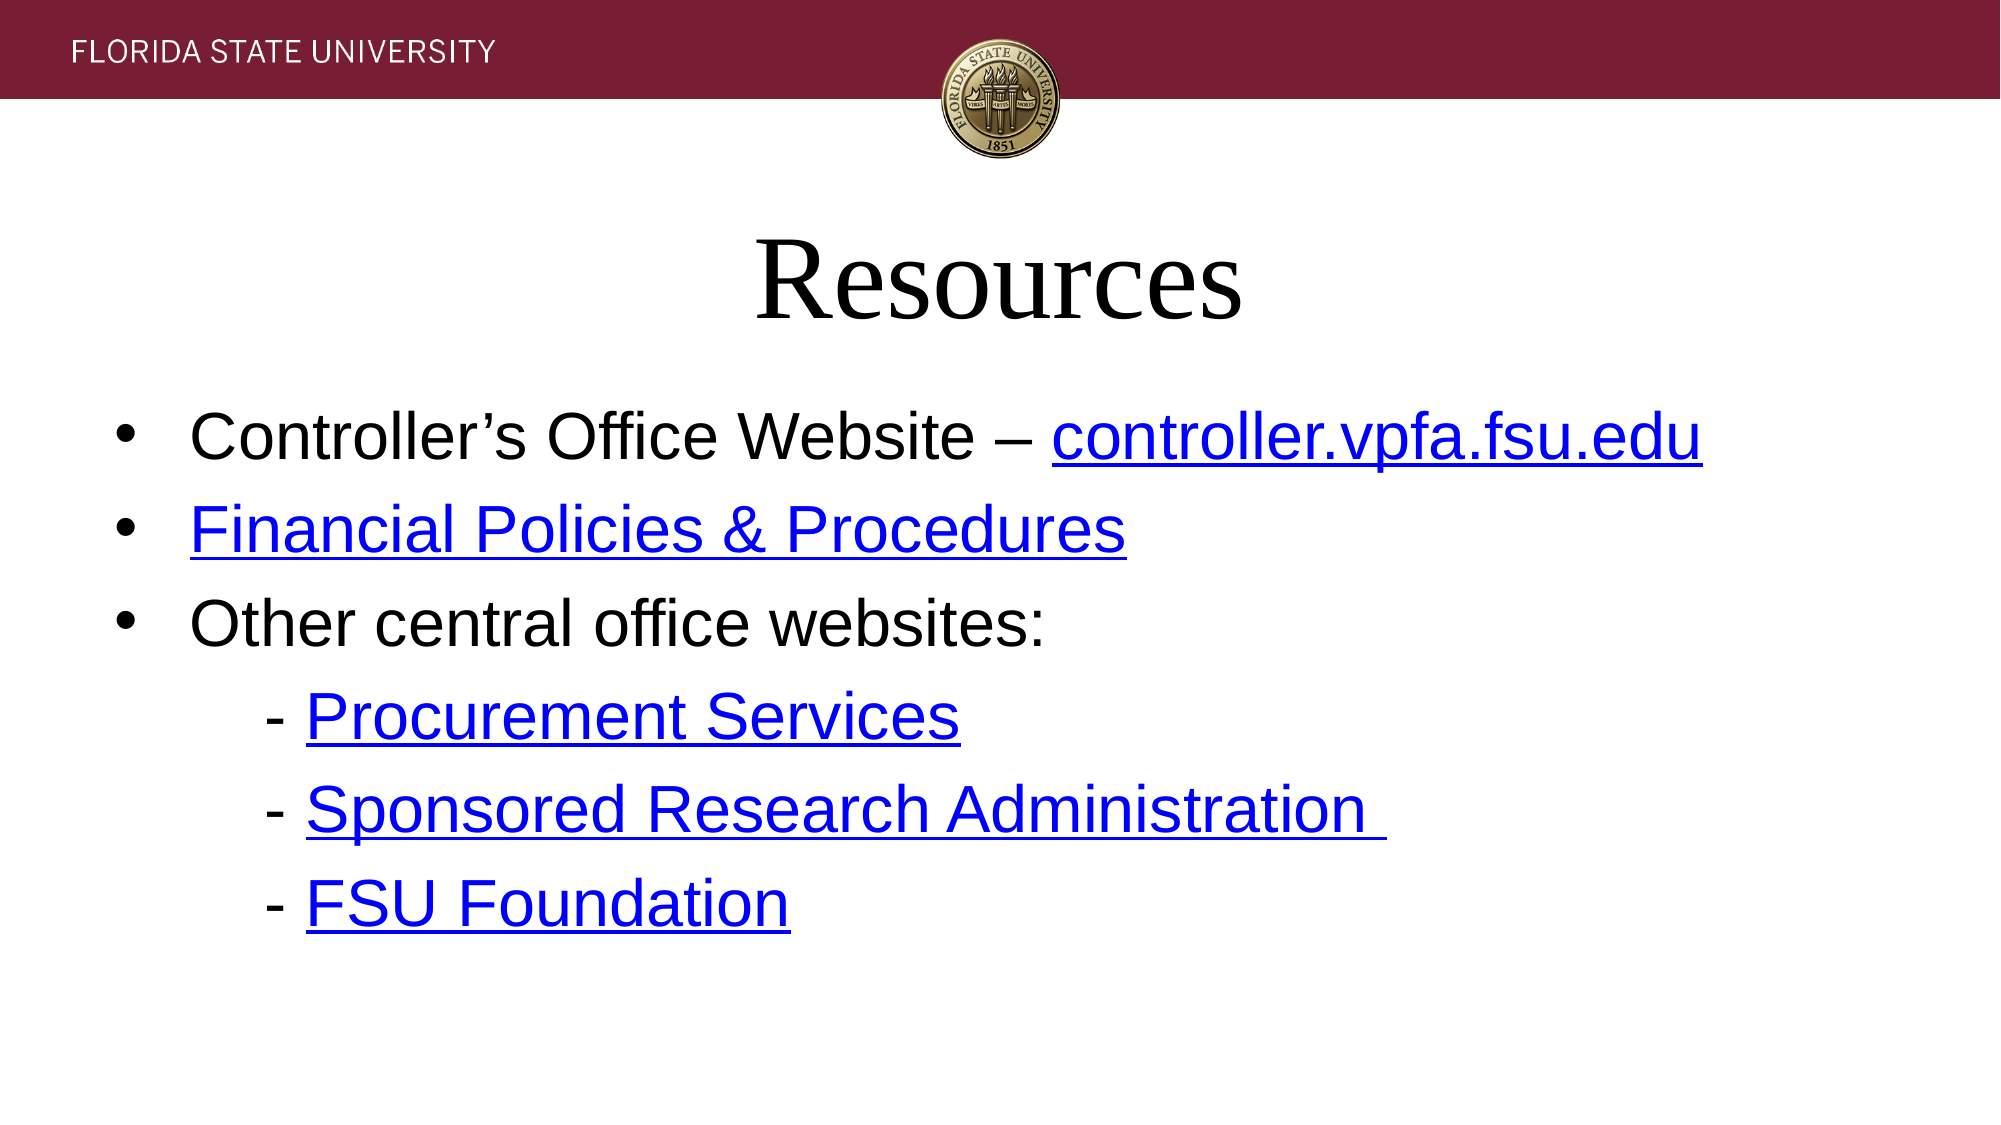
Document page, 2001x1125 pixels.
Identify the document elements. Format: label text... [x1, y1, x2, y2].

title Resources [99, 191, 1900, 351]
picture [0, 0, 2001, 1125]
list Controller’s Office Website – controller.vpfa.fsu.edu Financial Policies & Procedures Other central office websites: - Procurement Services - Sponsored Research Administration - FSU Foundation [99, 385, 1900, 992]
